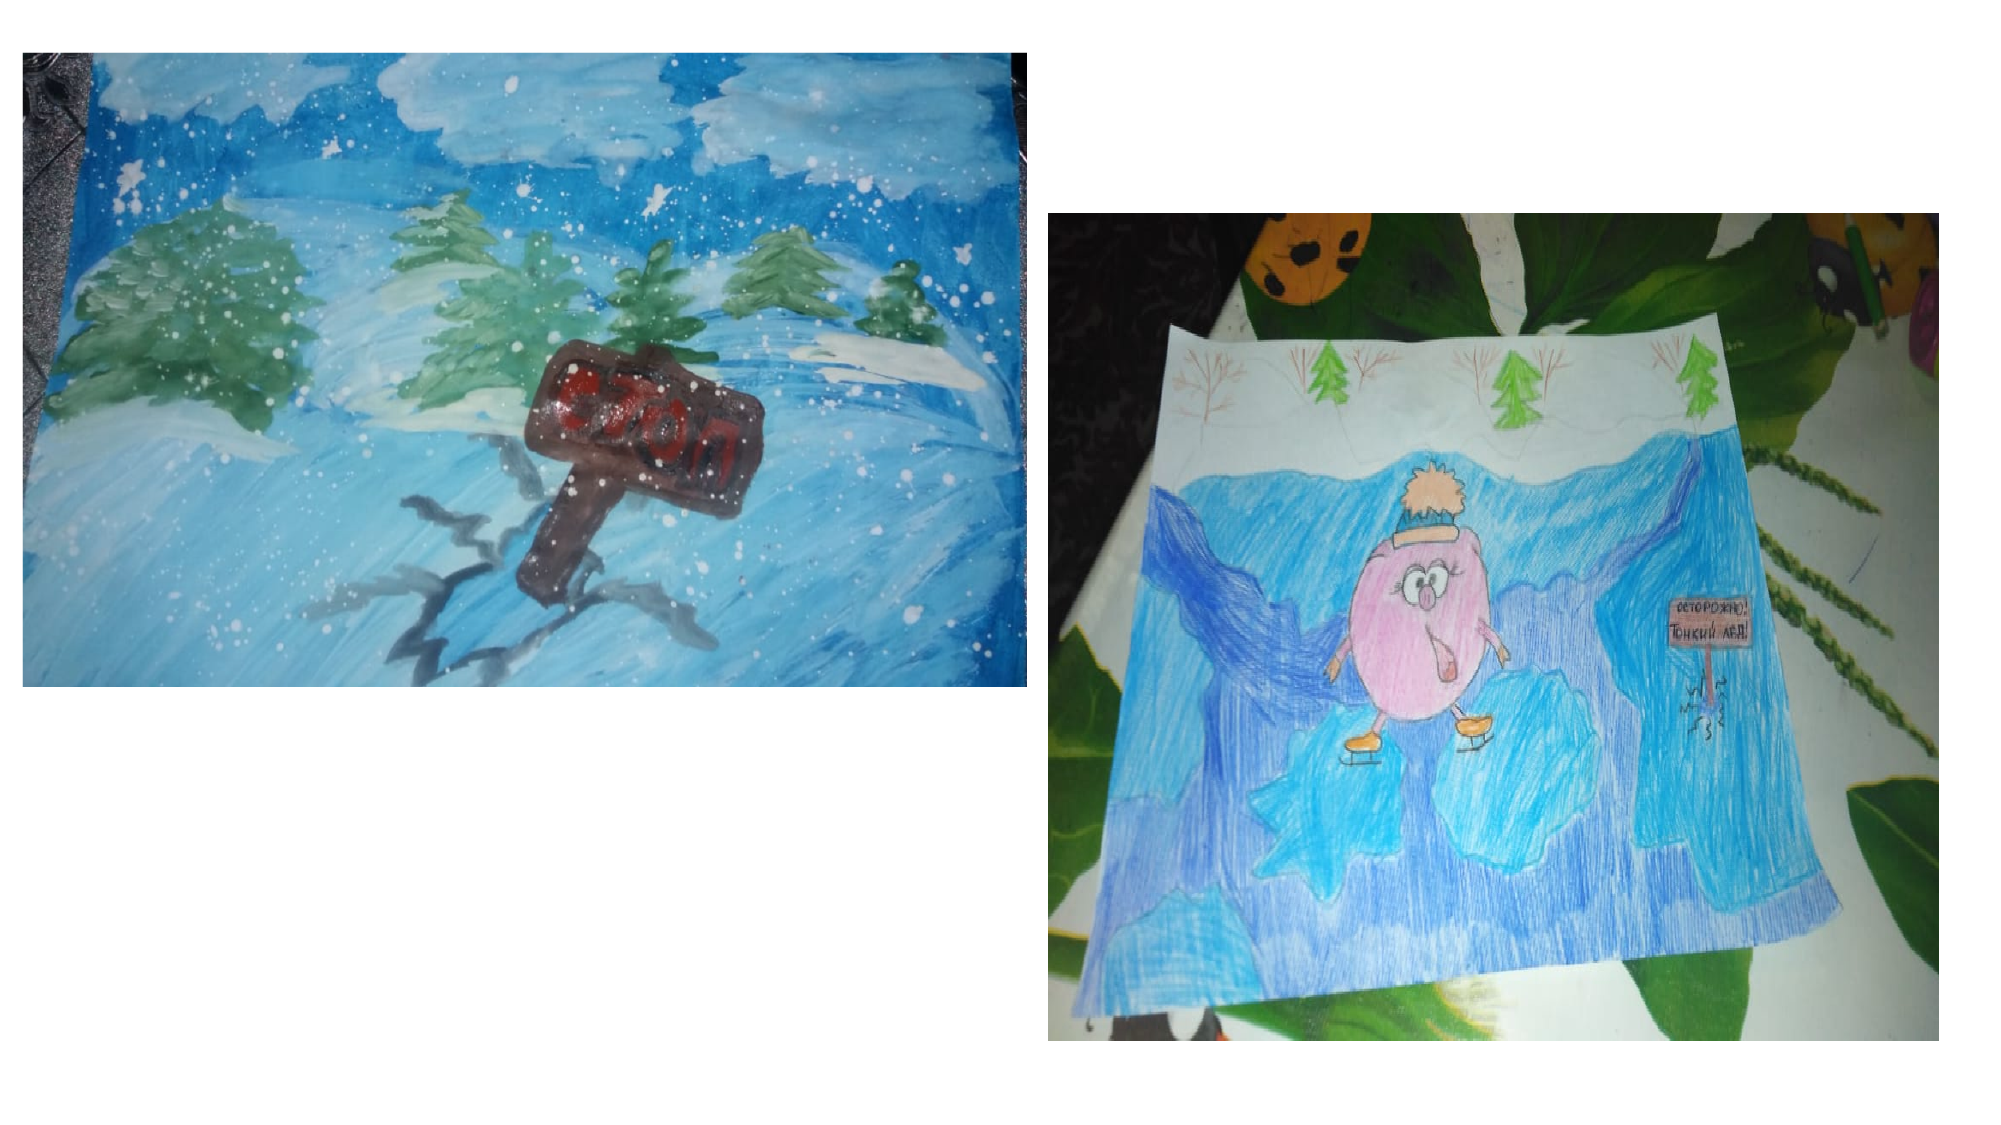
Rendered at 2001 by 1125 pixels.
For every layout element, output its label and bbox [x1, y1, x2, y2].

picture [1048, 213, 1939, 1041]
picture [24, 0, 1027, 872]
